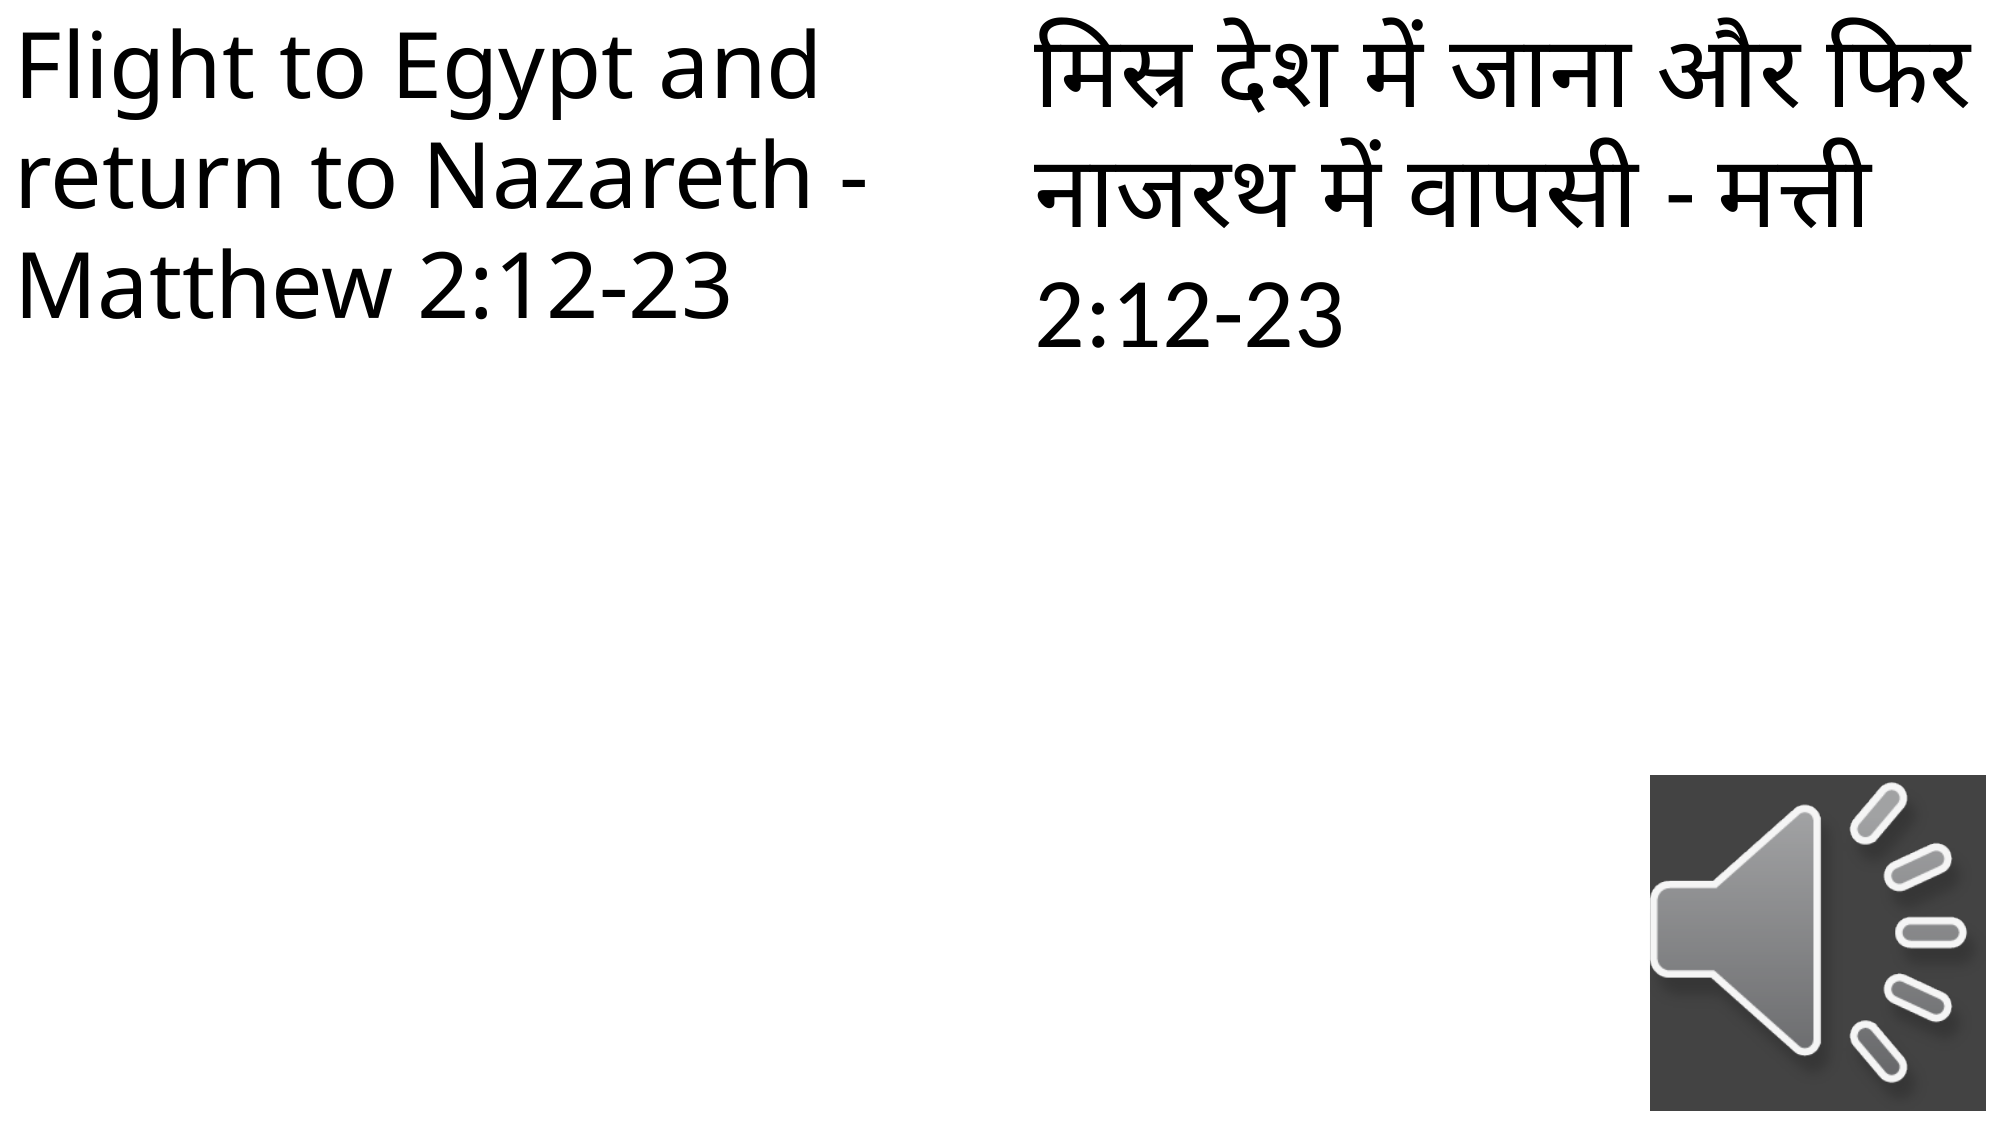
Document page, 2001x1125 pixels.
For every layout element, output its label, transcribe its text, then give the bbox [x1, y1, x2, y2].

picture [1648, 773, 1987, 1112]
text_box Flight to Egypt and return to Nazareth - Matthew 2:12-23 [0, 0, 981, 1125]
text_box मिस्र देश में जाना और फिर नाजरथ में वापसी - मत्ती 2:12-23 [1019, 0, 2000, 1125]
